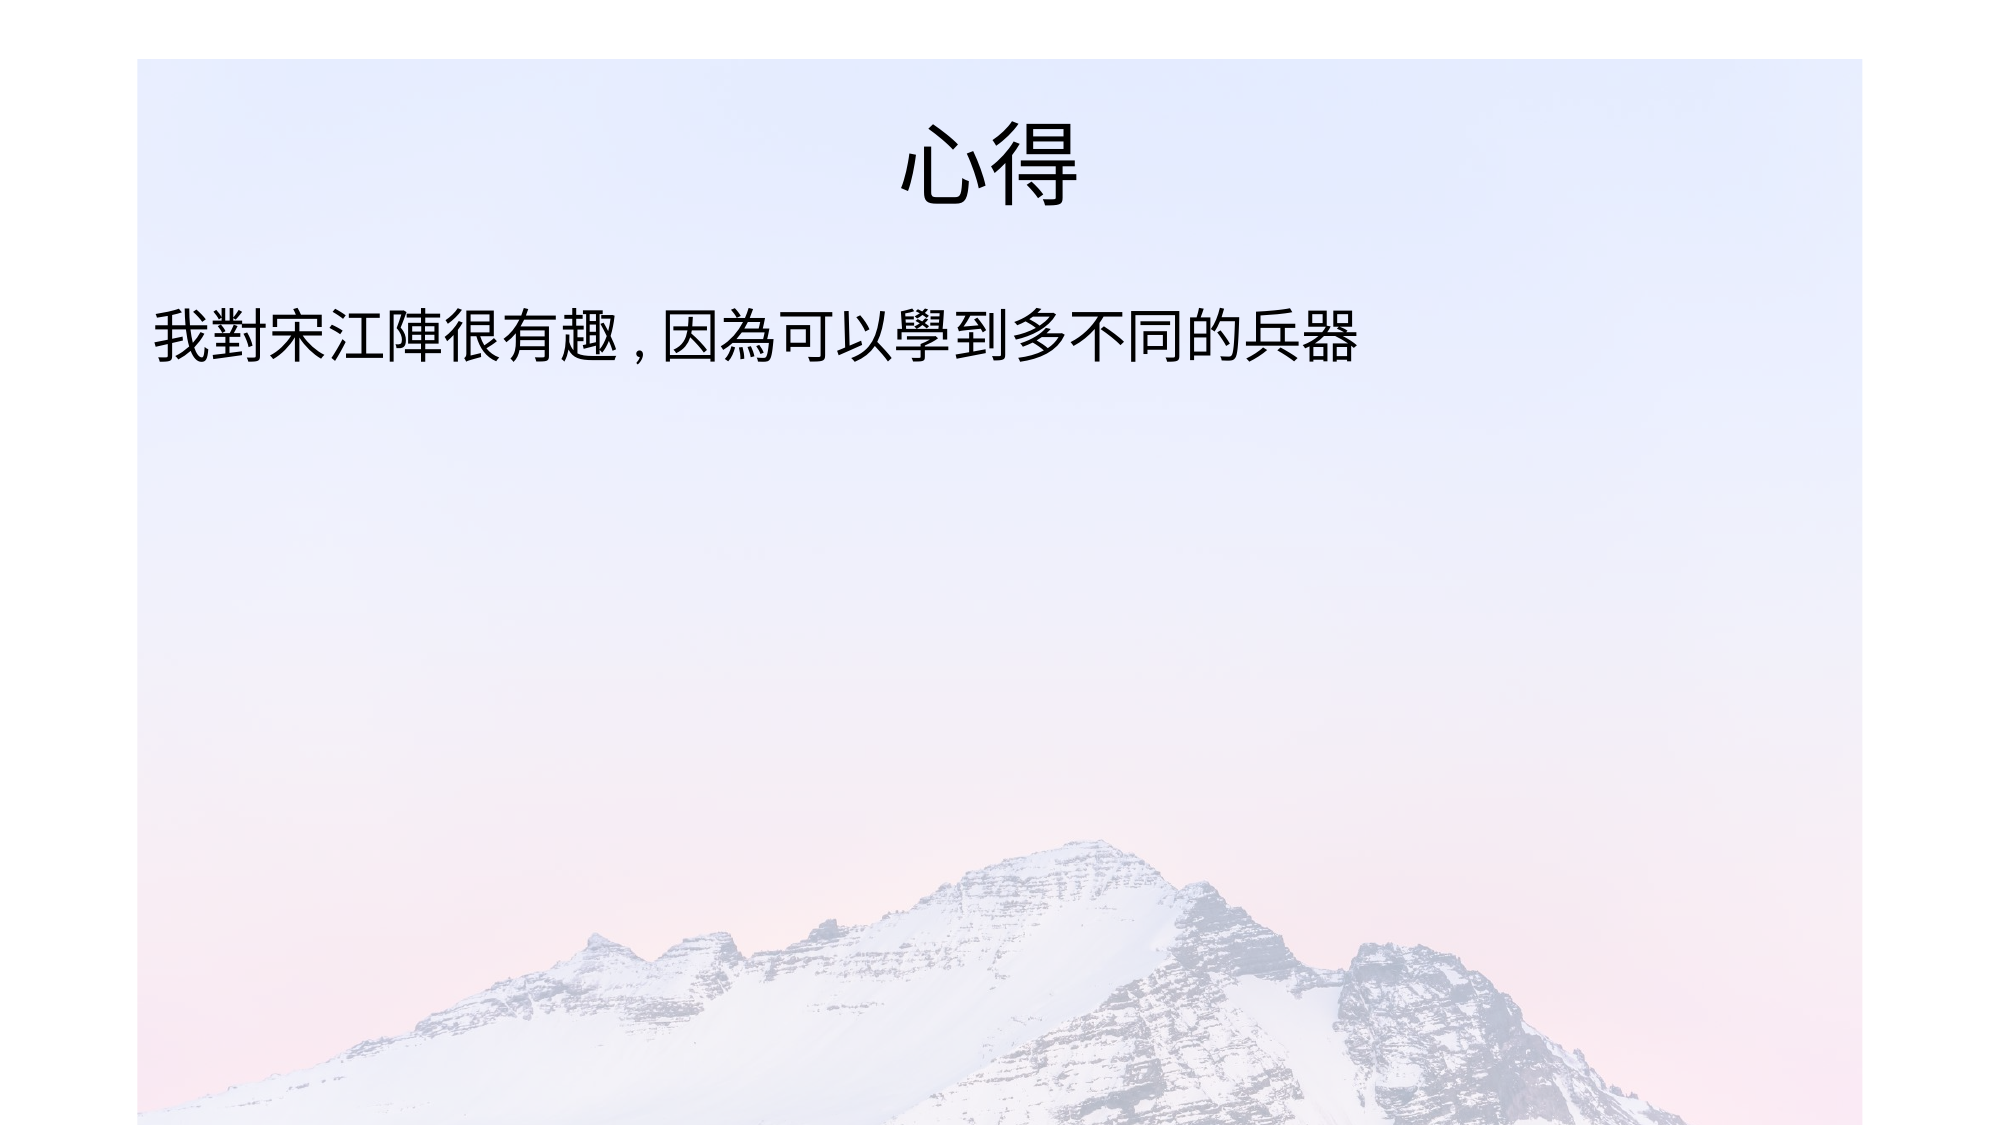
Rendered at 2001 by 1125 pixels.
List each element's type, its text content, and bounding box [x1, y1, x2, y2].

list 我對宋江陣很有趣,因為可以學到多不同的兵器 [137, 299, 1863, 1014]
title 心得 [137, 59, 1863, 278]
